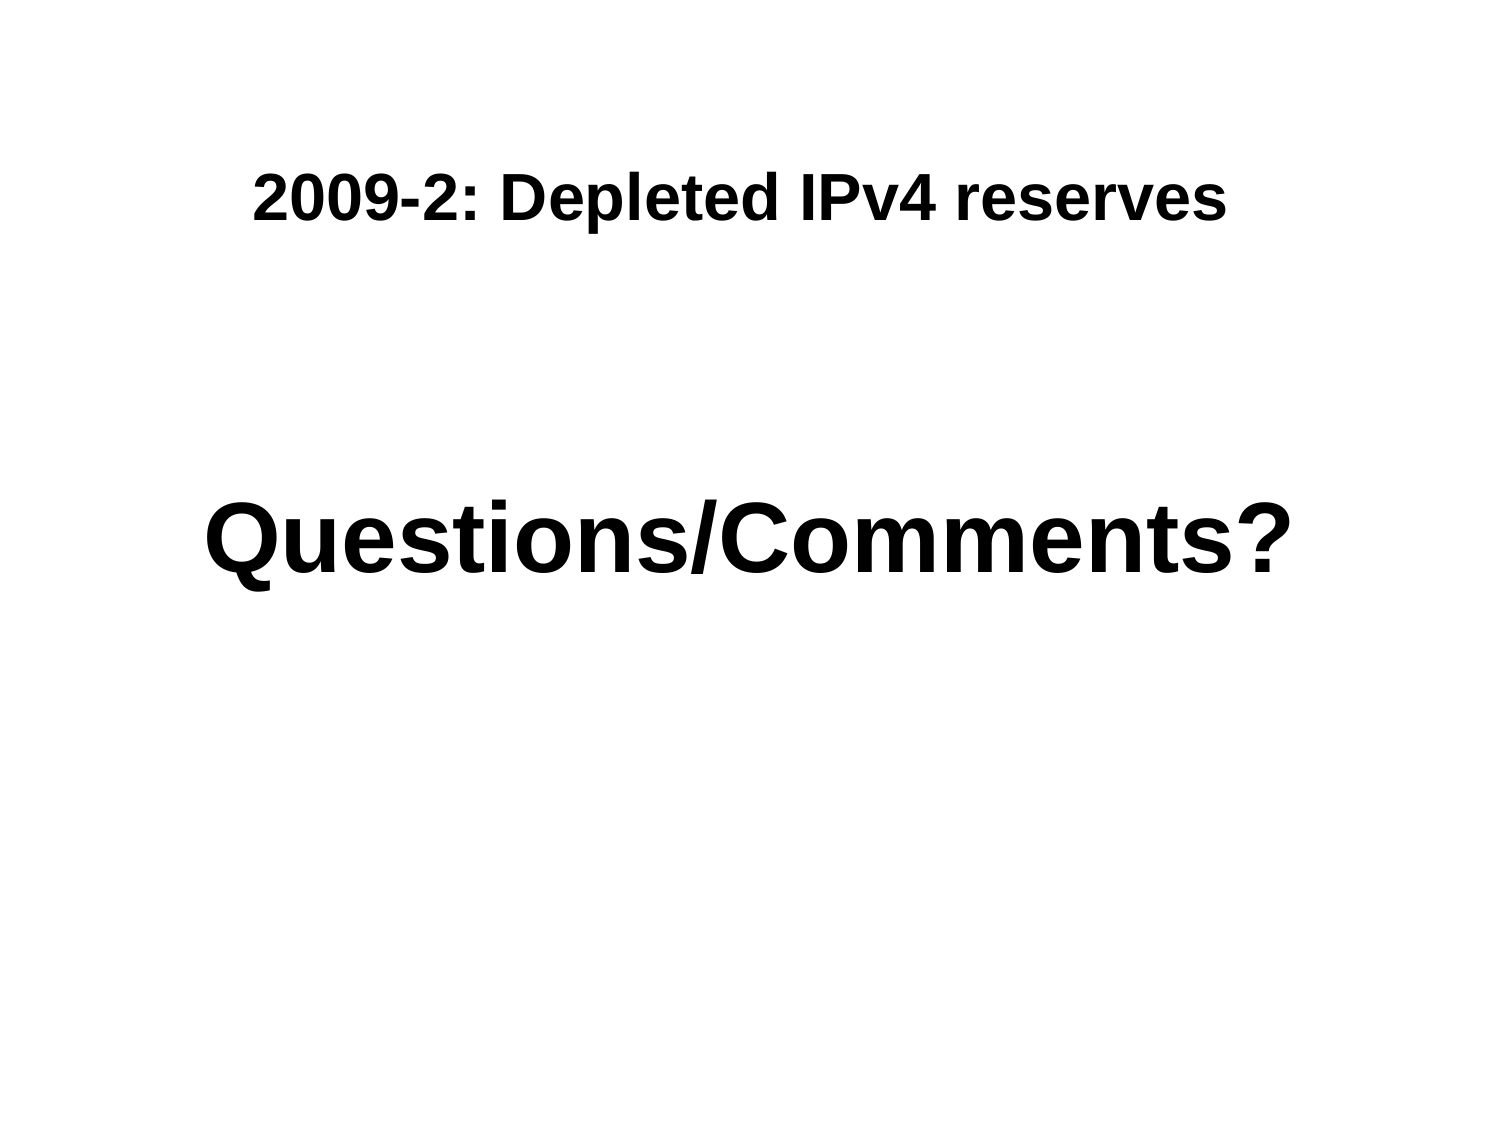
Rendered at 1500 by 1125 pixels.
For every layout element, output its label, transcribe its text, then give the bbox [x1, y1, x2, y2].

title 2009-2: Depleted IPv4 reserves [112, 99, 1388, 288]
list Questions/Comments? [112, 324, 1388, 1001]
